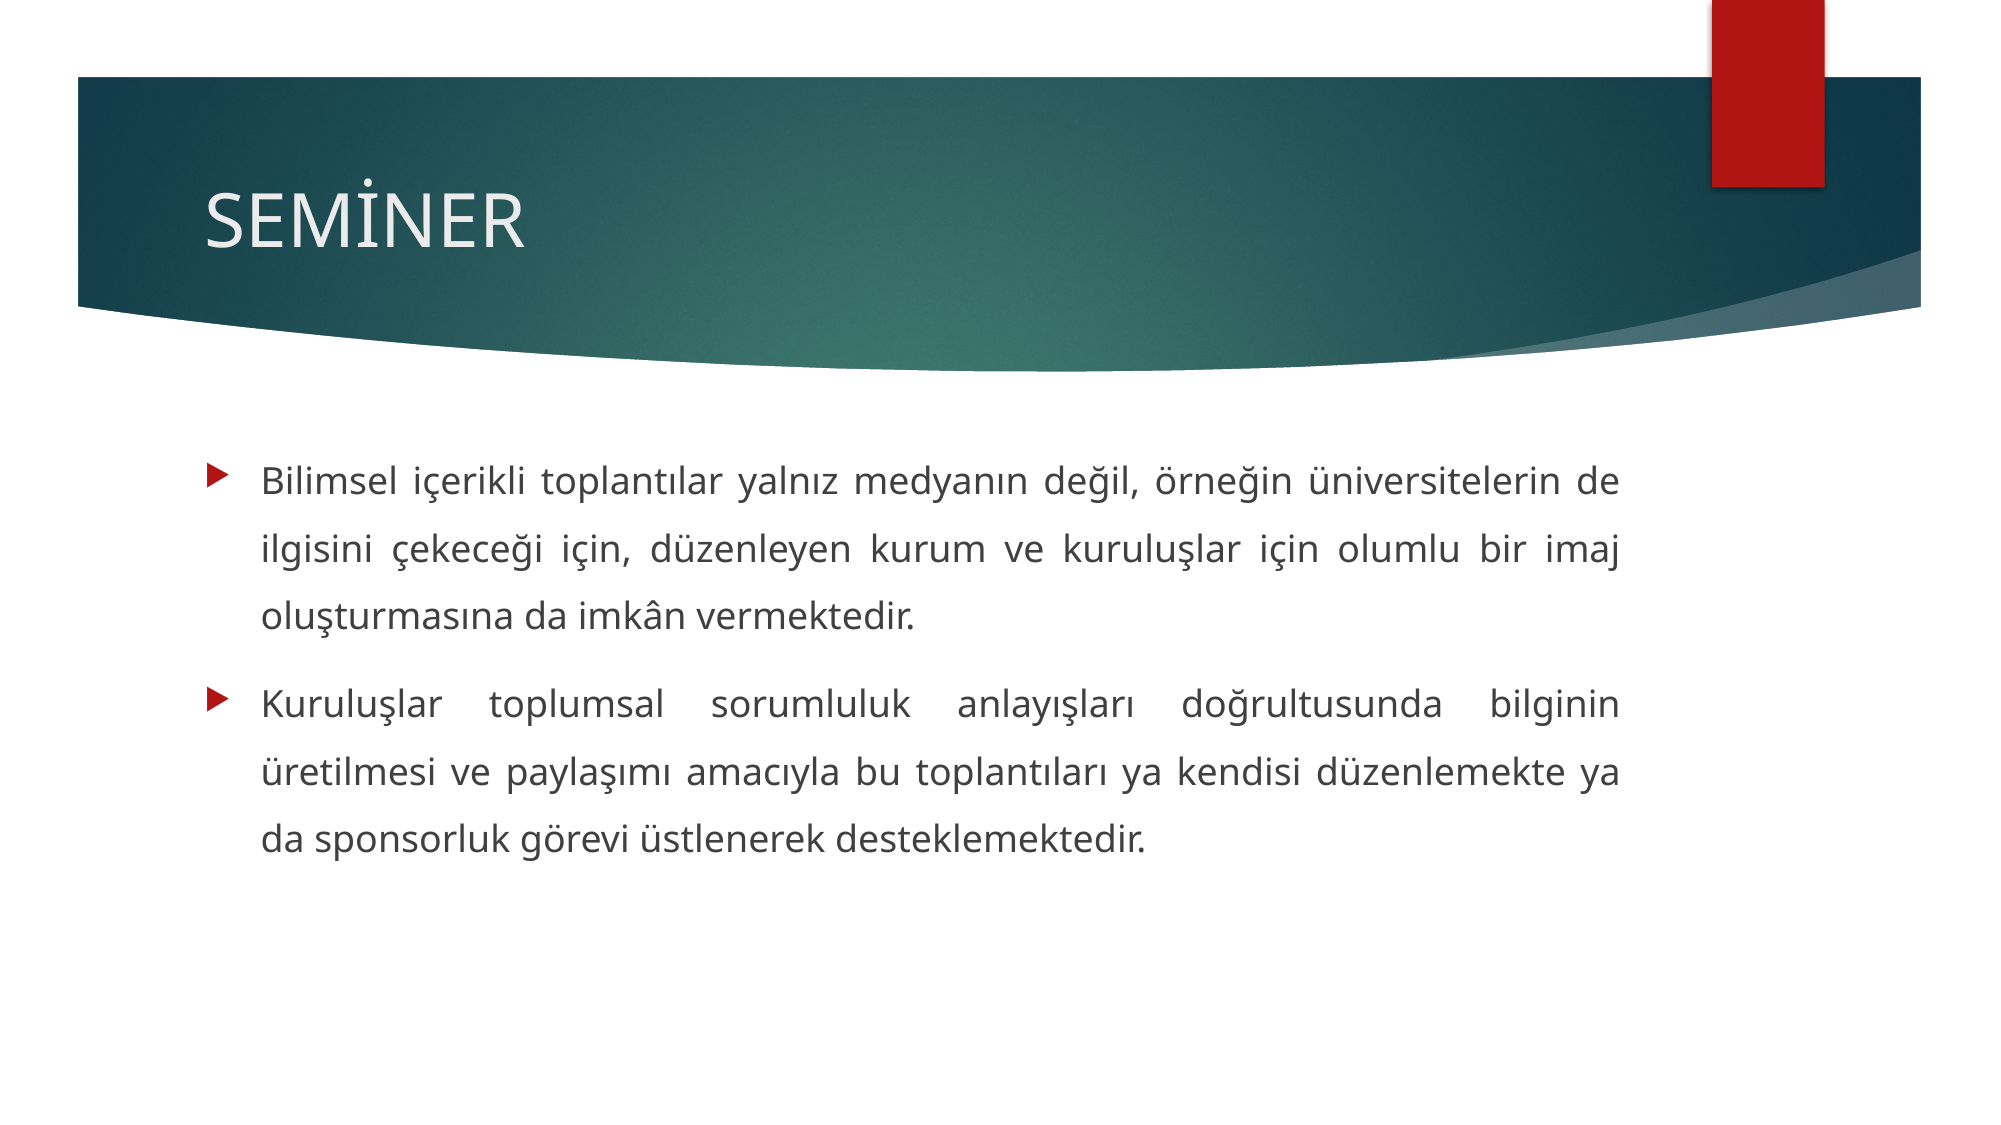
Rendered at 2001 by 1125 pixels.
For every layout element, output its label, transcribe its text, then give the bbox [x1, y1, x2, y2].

list Bilimsel içerikli toplantılar yalnız medyanın değil, örneğin üniversitelerin de ilgisini çekeceği için, düzenleyen kurum ve kuruluşlar için olumlu bir imaj oluşturmasına da imkân vermektedir. Kuruluşlar toplumsal sorumluluk anlayışları doğrultusunda bilginin üretilmesi ve paylaşımı amacıyla bu toplantıları ya kendisi düzenlemekte ya da sponsorluk görevi üstlenerek desteklemektedir. [189, 427, 1638, 988]
title SEMİNER [189, 159, 1638, 276]
